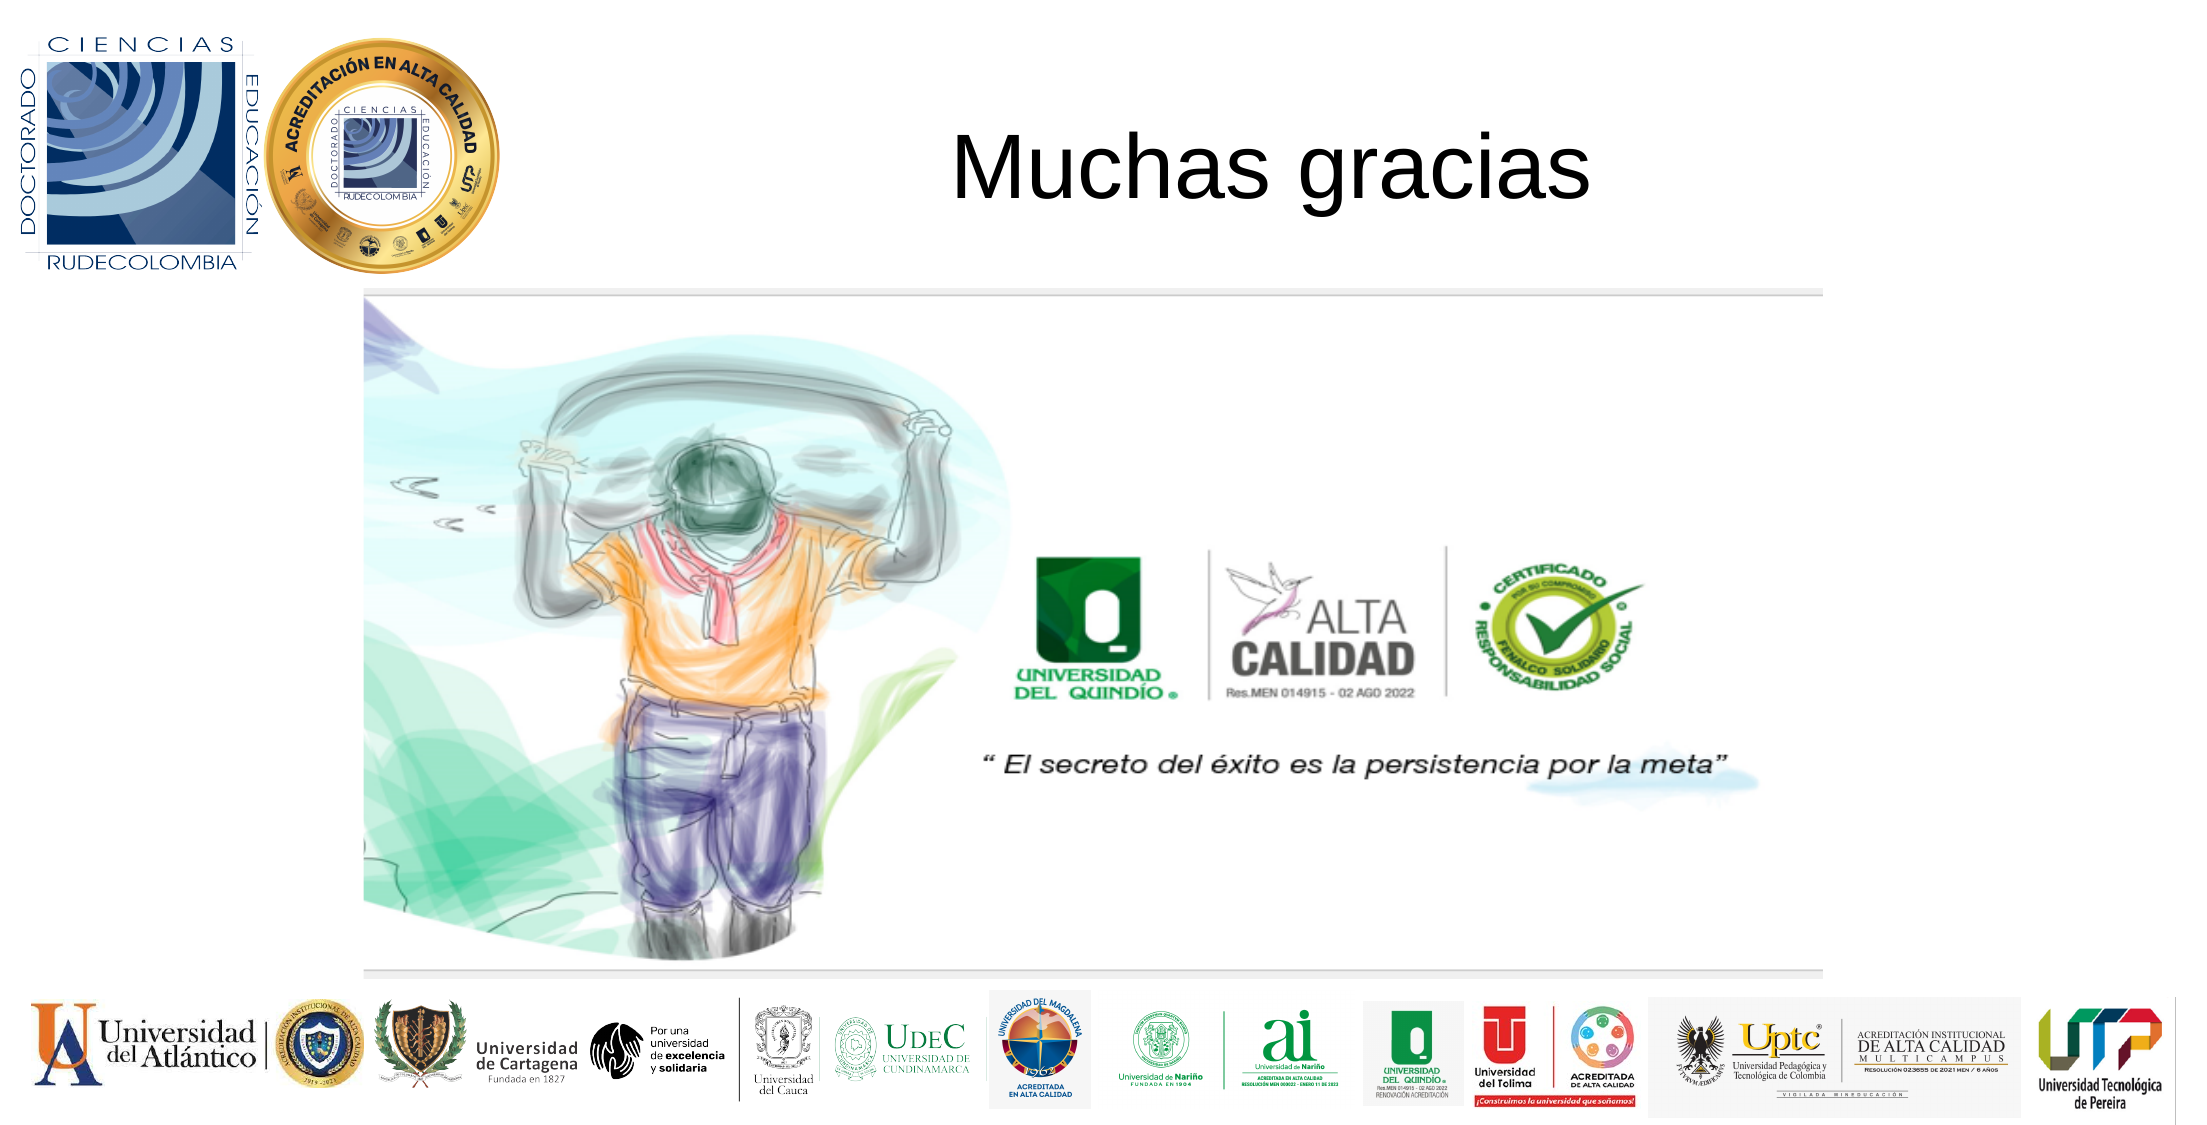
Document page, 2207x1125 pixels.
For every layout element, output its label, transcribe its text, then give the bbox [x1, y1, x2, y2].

picture [363, 287, 1824, 979]
title Muchas gracias [514, 59, 2056, 278]
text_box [30, 990, 2176, 1125]
picture [11, 36, 501, 274]
